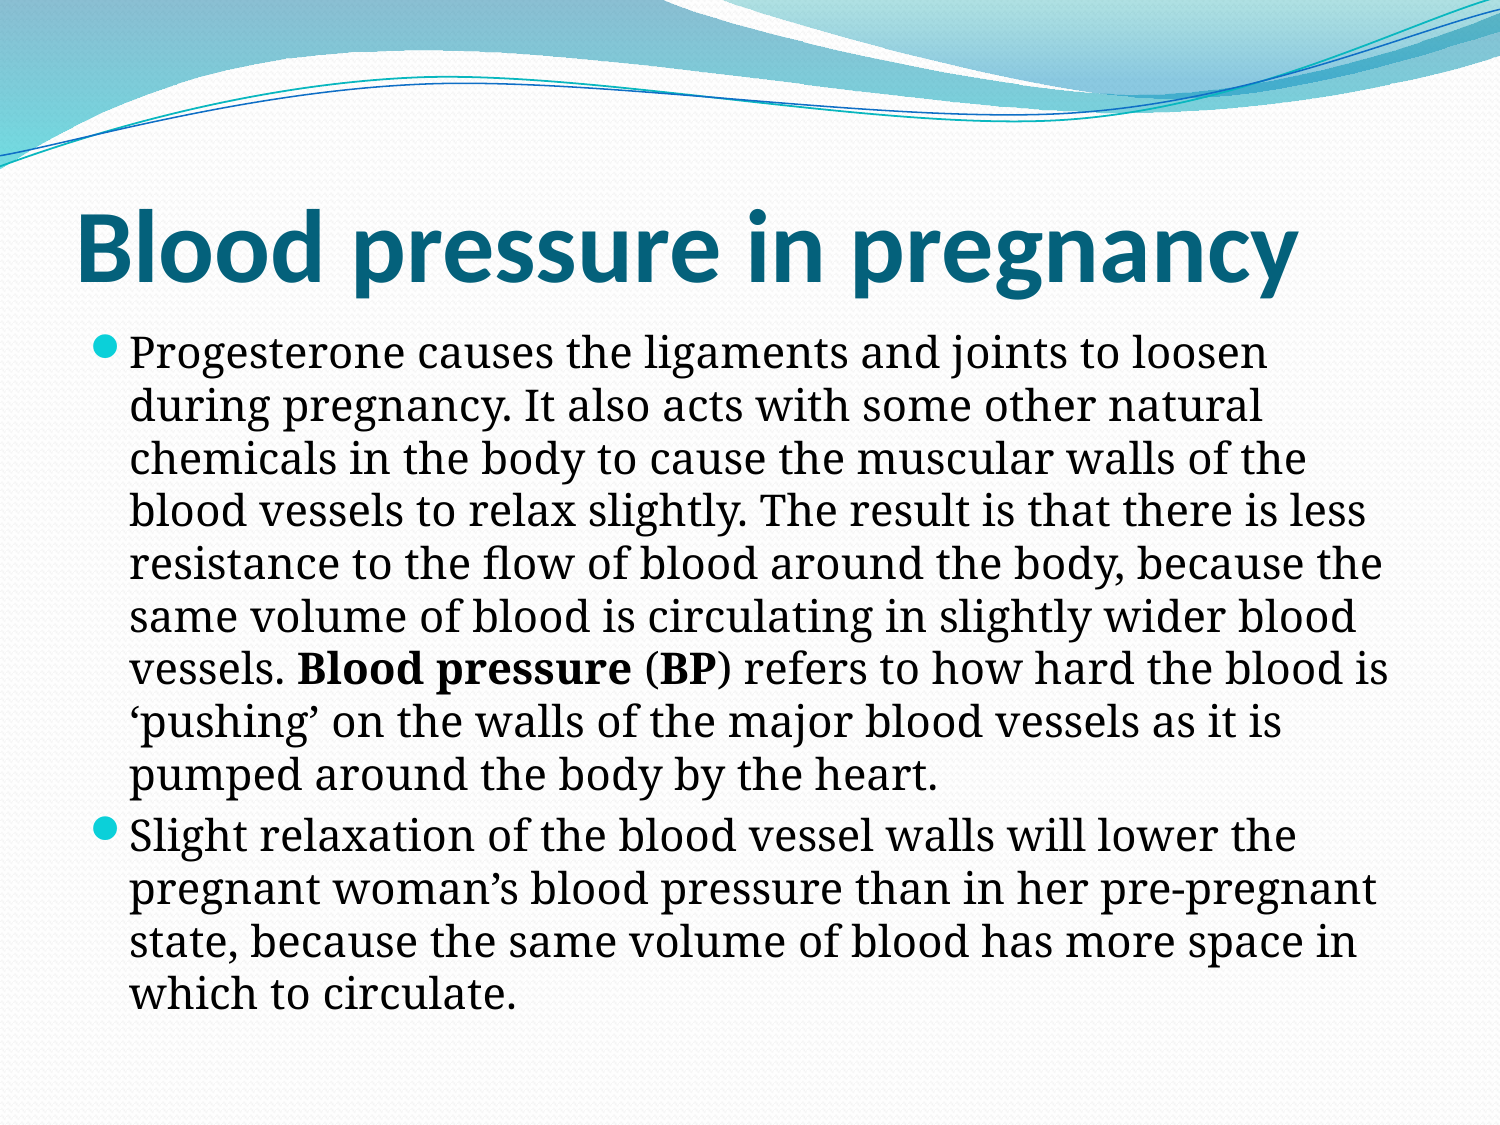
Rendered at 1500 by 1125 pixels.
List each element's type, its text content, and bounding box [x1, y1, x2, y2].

list Progesterone causes the ligaments and joints to loosen during pregnancy. It also acts with some other natural chemicals in the body to cause the muscular walls of the blood vessels to relax slightly. The result is that there is less resistance to the flow of blood around the body, because the same volume of blood is circulating in slightly wider blood vessels. Blood pressure (BP) refers to how hard the blood is ‘pushing’ on the walls of the major blood vessels as it is pumped around the body by the heart. Slight relaxation of the blood vessel walls will lower the pregnant woman’s blood pressure than in her pre-pregnant state, because the same volume of blood has more space in which to circulate. [75, 317, 1425, 1038]
title Blood pressure in pregnancy [75, 115, 1425, 303]
